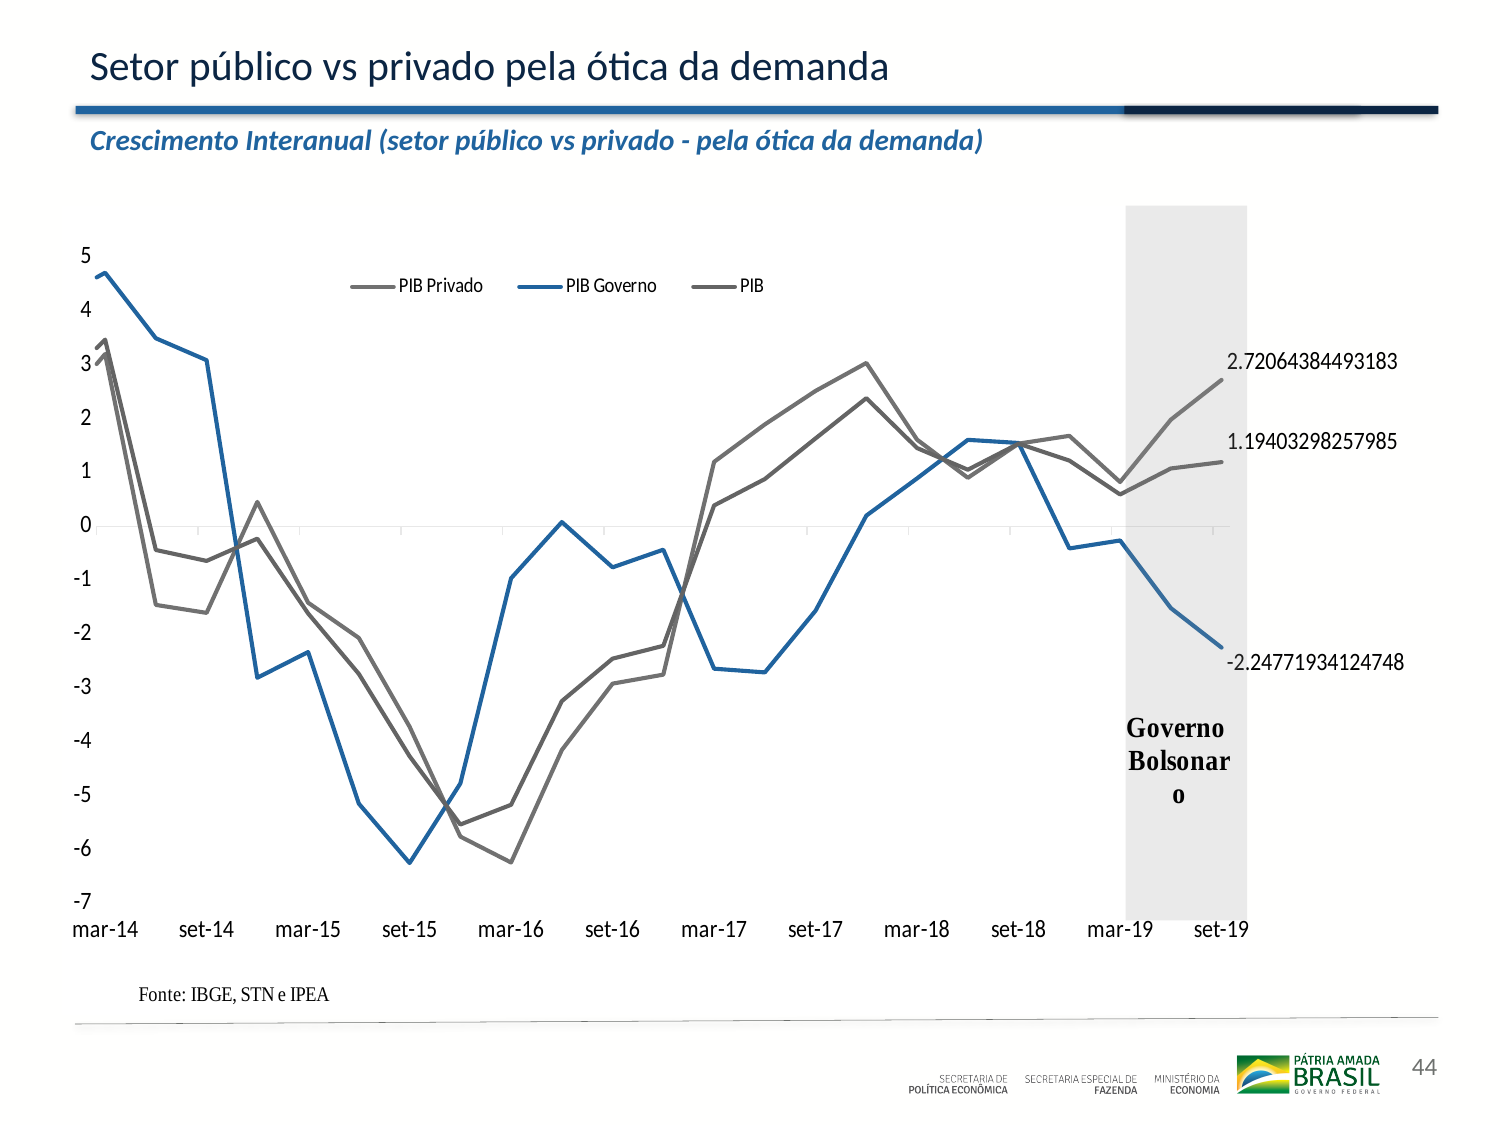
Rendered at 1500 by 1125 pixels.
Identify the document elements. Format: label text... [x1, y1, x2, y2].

chart [61, 205, 1406, 1016]
subtitle Crescimento Interanual (setor público vs privado - pela ótica da demanda) [75, 121, 1195, 168]
picture [909, 1046, 1380, 1094]
title Setor público vs privado pela ótica da demanda [75, 26, 1059, 97]
